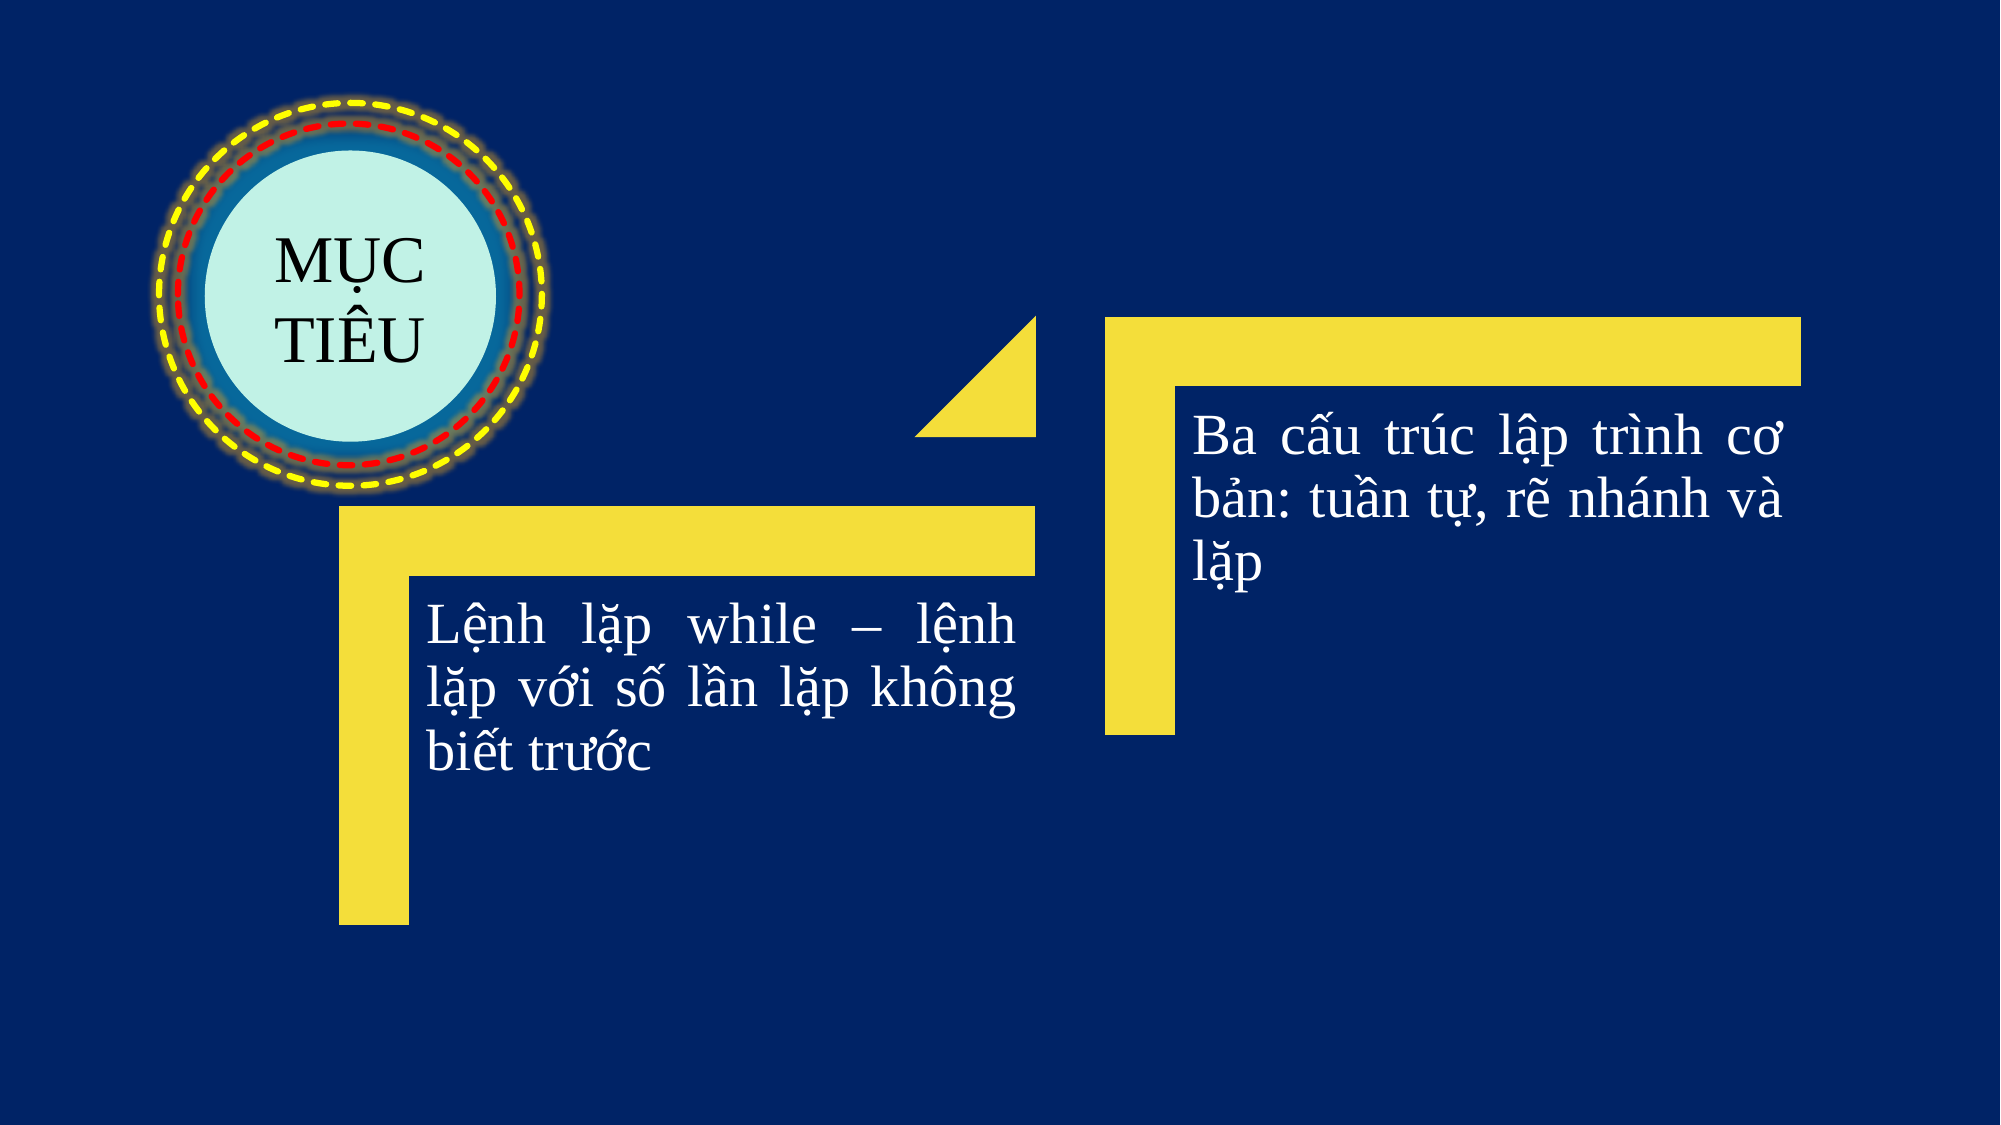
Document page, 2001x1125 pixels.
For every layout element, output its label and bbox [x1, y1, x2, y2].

text_box [158, 101, 543, 470]
text_box [273, 317, 1868, 1125]
